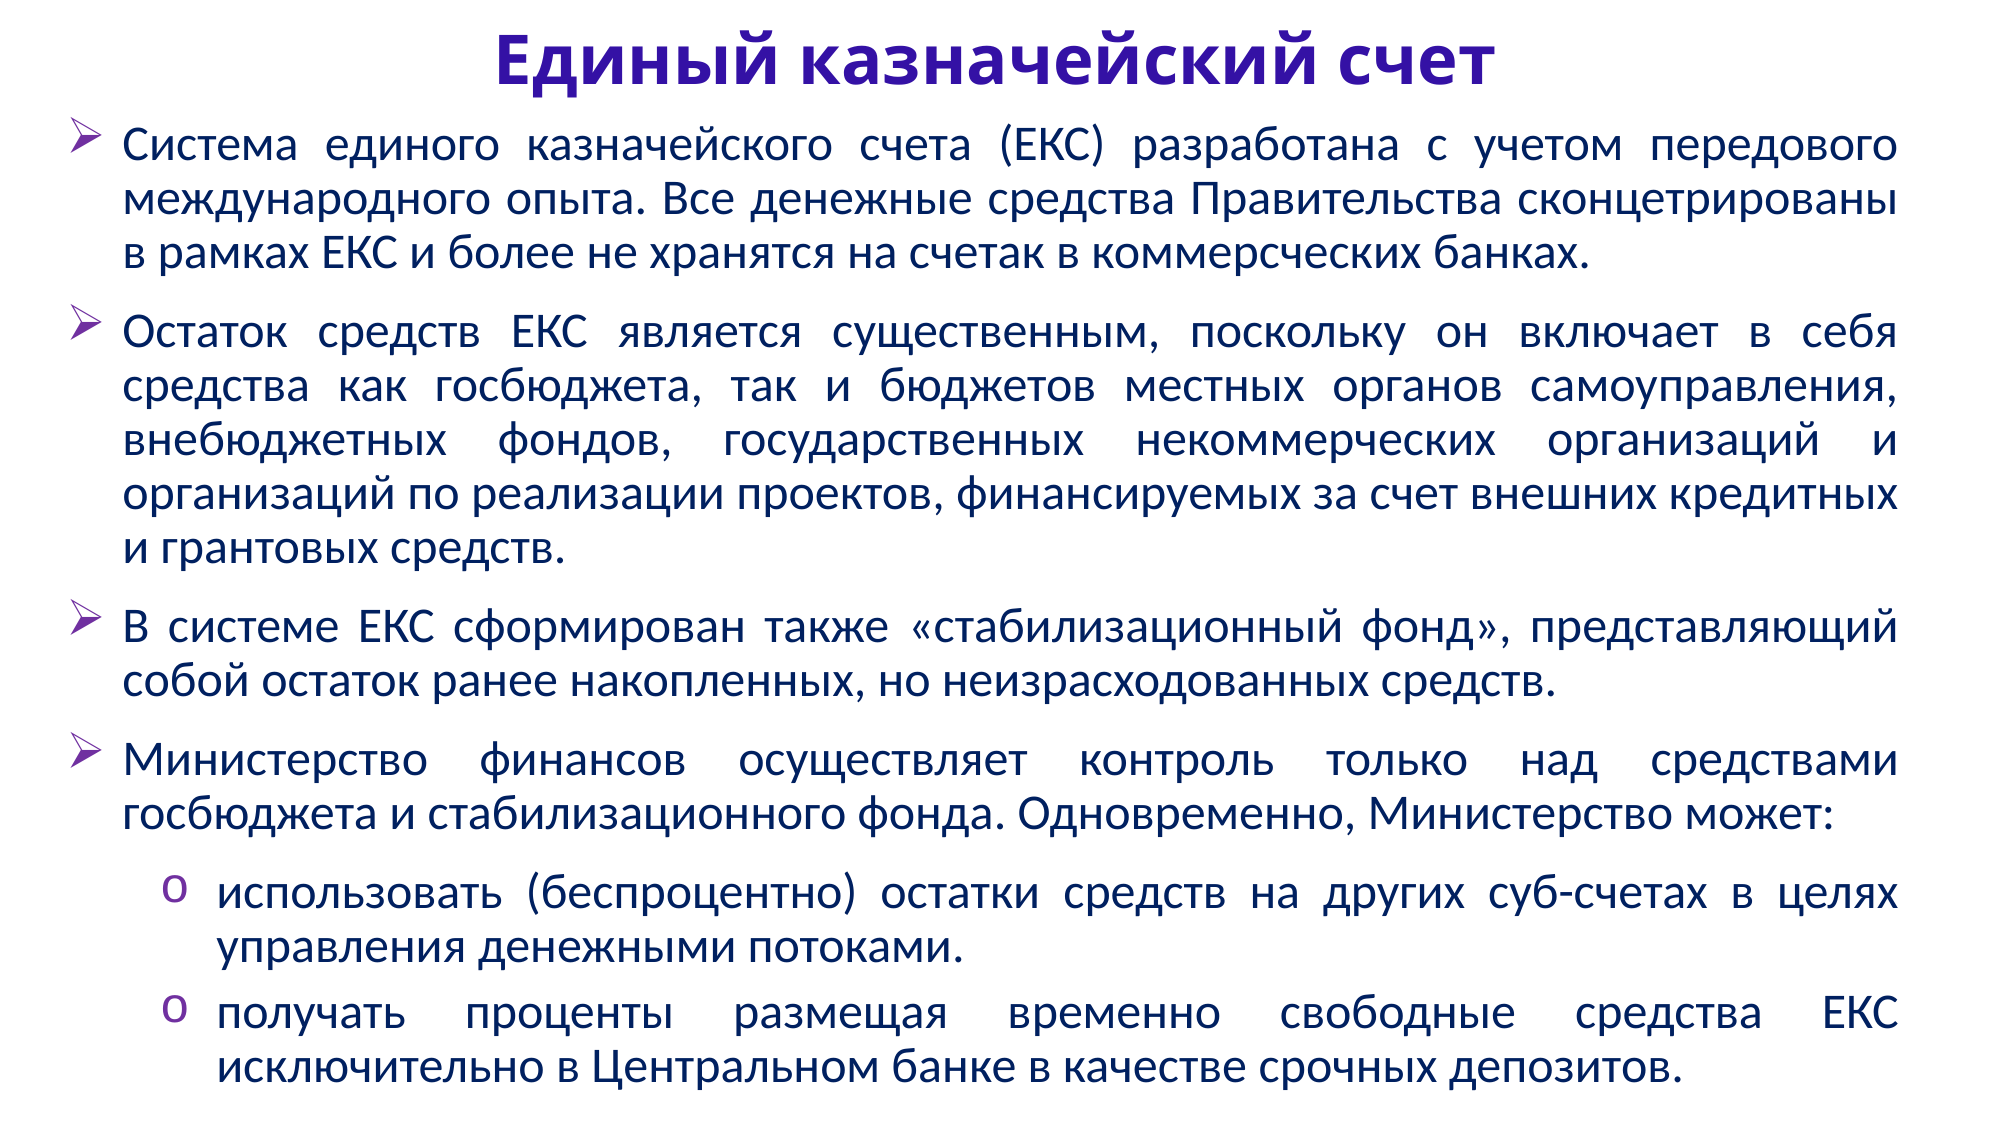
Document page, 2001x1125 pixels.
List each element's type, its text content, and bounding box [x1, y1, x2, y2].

text_box Система единого казначейского счета (ЕКС) разработана с учетом передового международного опыта. Все денежные средства Правительства сконцетрированы в рамках ЕКС и более не хранятся на счетак в коммерсческих банках. Остаток средств ЕКС является существенным, поскольку он включает в себя средства как госбюджета, так и бюджетов местных органов самоуправления, внебюджетных фондов, государственных некоммерческих организаций и организаций по реализации проектов, финансируемых за счет внешних кредитных и грантовых средств. В системе ЕКС сформирован также «стабилизационный фонд», представляющий собой остаток ранее накопленных, но неизрасходованных средств. Министерство финансов осуществляет контроль только над средствами госбюджета и стабилизационного фонда. Одновременно, Министерство может: использовать (беспроцентно) остатки средств на других суб-счетах в целях управления денежными потоками. получать проценты размещая временно свободные средства ЕКС исключительно в Центральном банке в качестве срочных депозитов. [51, 110, 1915, 1026]
subtitle [74, 1026, 1881, 1043]
text_box Единый казначейский счет [89, 13, 1903, 100]
